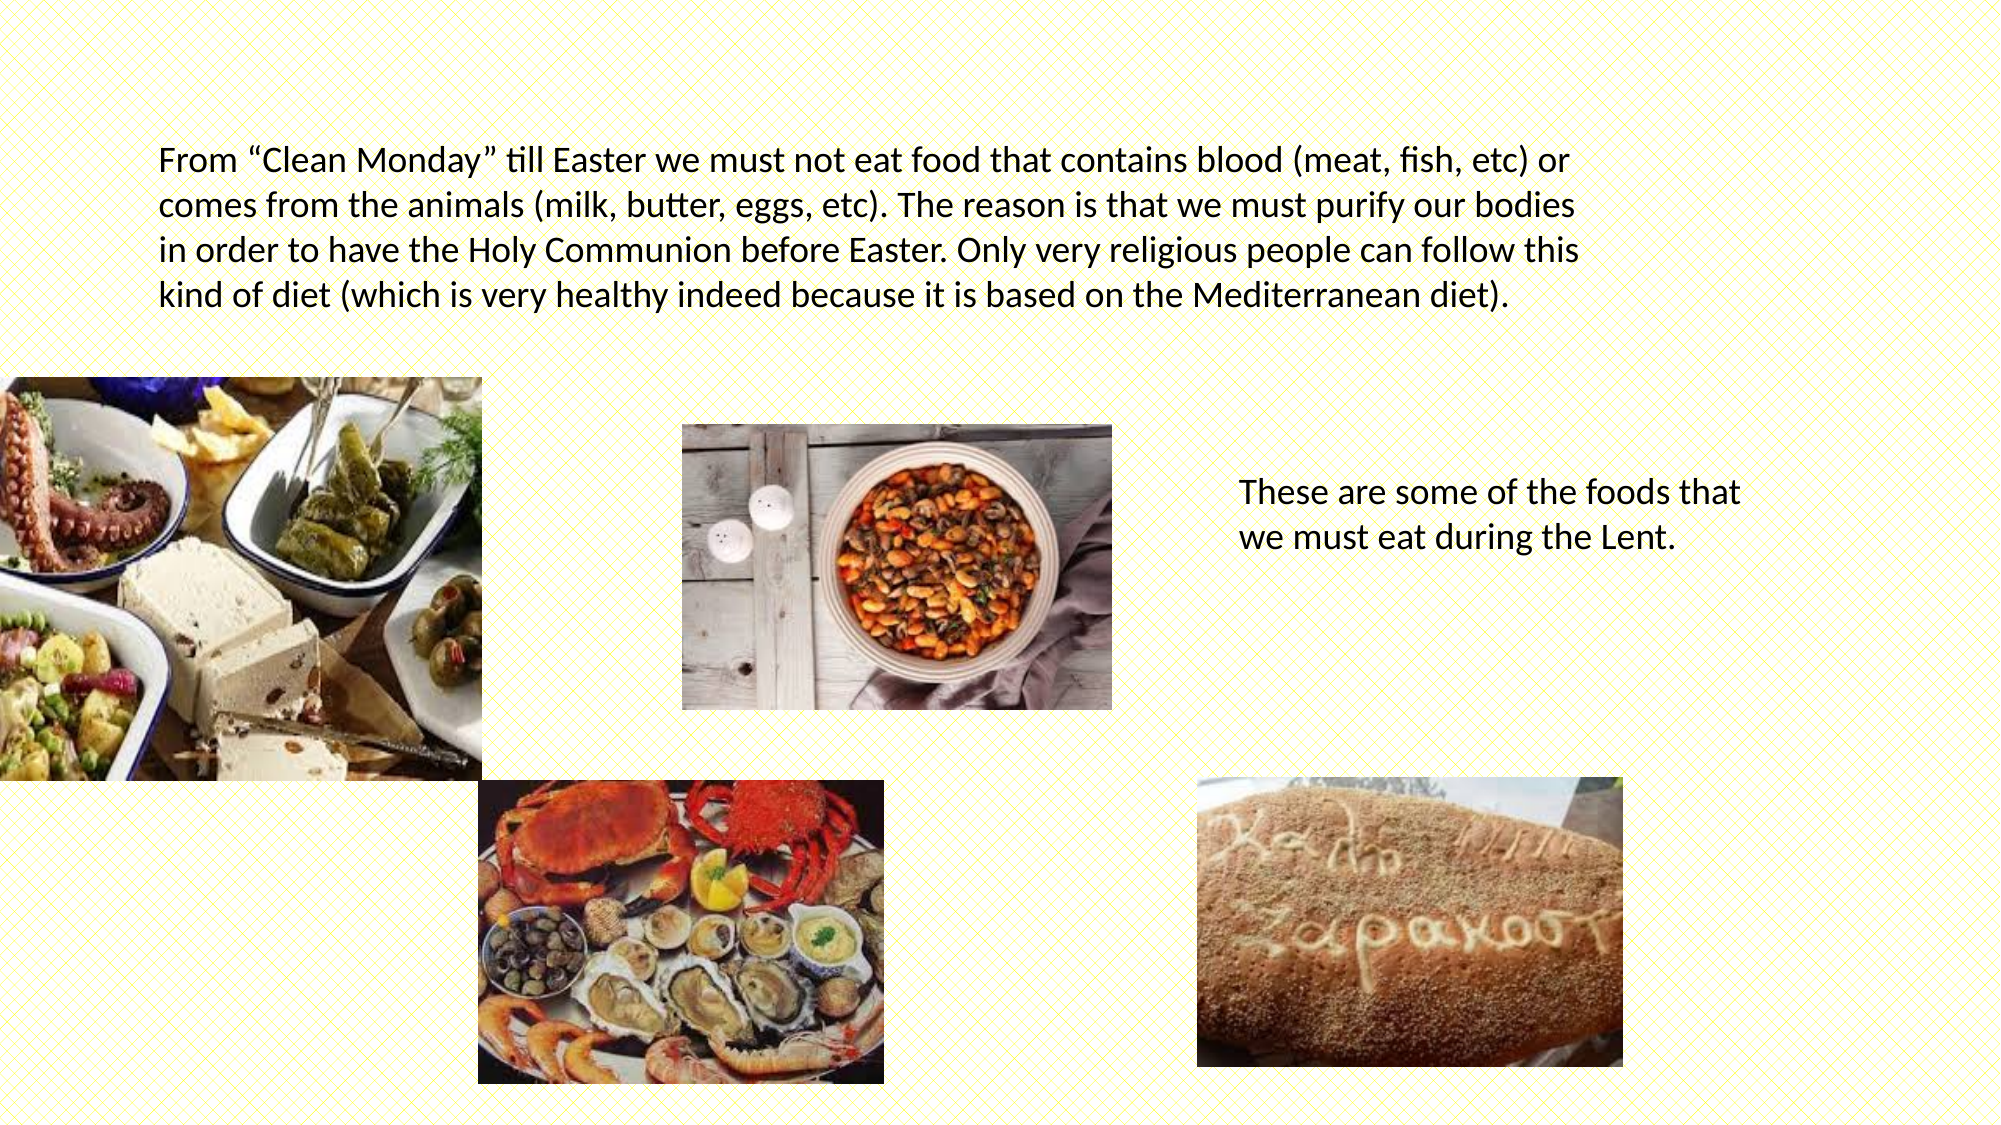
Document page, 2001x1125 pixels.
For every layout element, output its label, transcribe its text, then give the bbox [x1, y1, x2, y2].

text_box From “Clean Monday” till Easter we must not eat food that contains blood (meat, fish, etc) or comes from the animals (milk, butter, eggs, etc). The reason is that we must purify our bodies in order to have the Holy Communion before Easter. Only very religious people can follow this kind of diet (which is very healthy indeed because it is based on the Mediterranean diet). [143, 127, 1623, 322]
picture [1197, 777, 1623, 1067]
picture [0, 377, 884, 1084]
text_box These are some of the foods that we must eat during the Lent. [1224, 460, 1763, 565]
picture [682, 423, 1112, 710]
